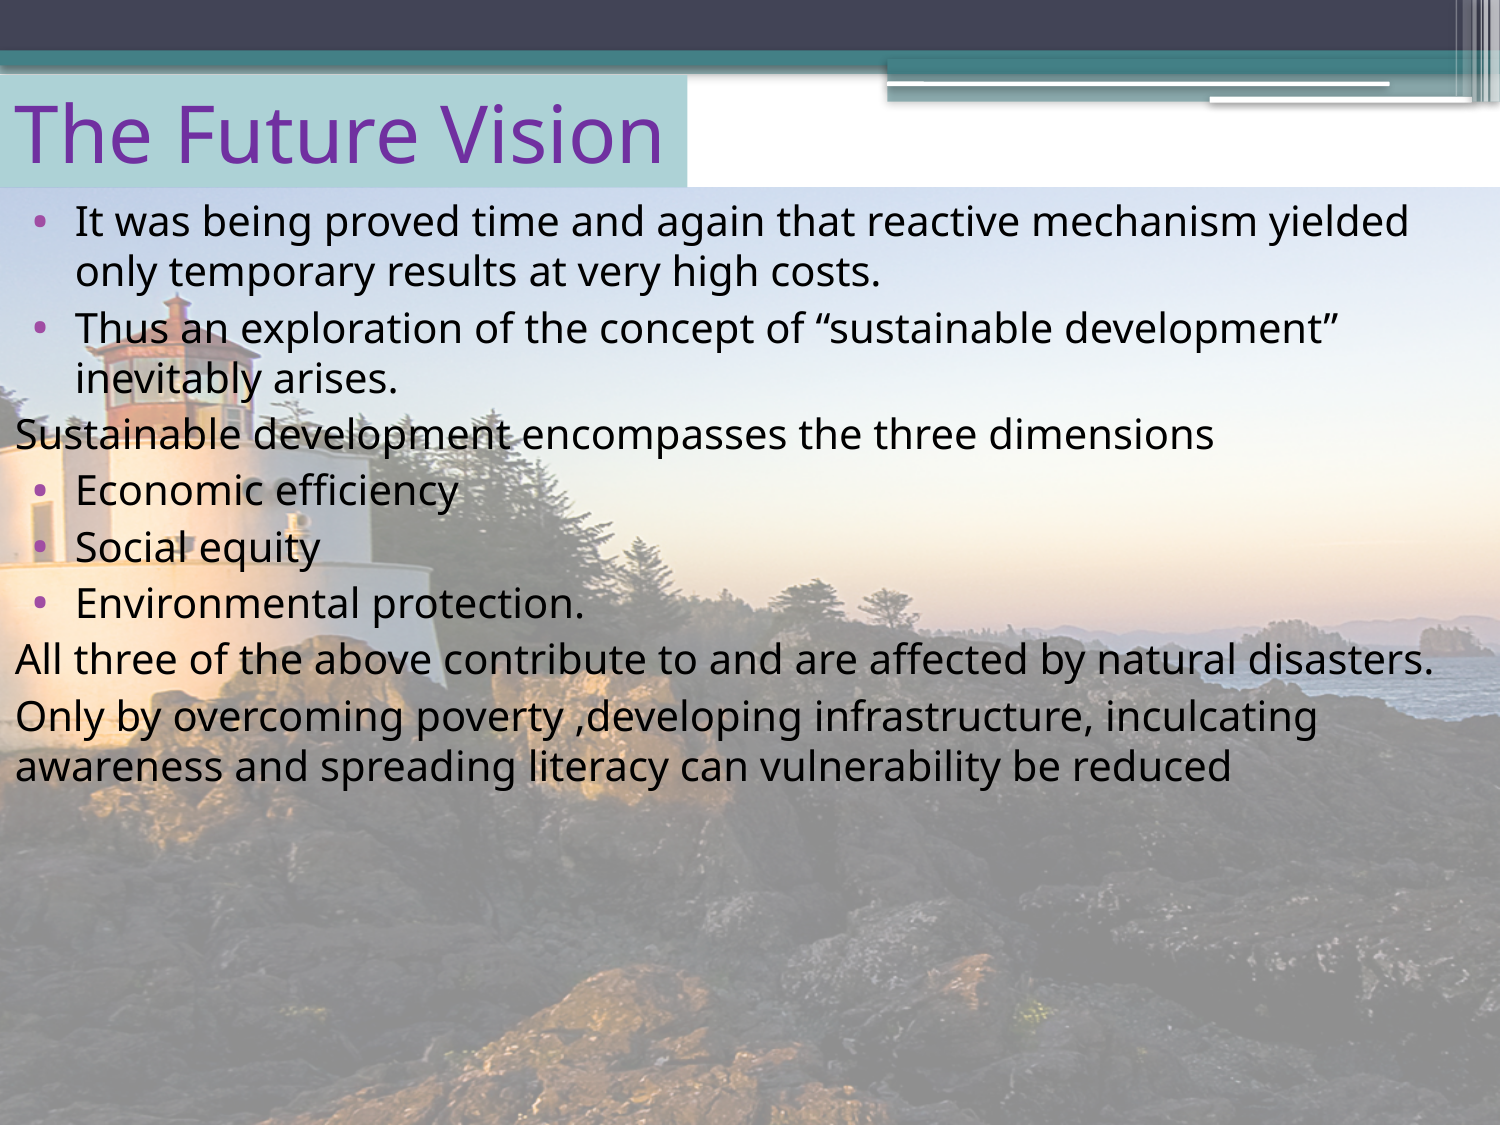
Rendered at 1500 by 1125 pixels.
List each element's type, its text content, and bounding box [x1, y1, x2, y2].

list It was being proved time and again that reactive mechanism yielded only temporary results at very high costs. Thus an exploration of the concept of “sustainable development” inevitably arises. Sustainable development encompasses the three dimensions Economic efficiency Social equity Environmental protection. All three of the above contribute to and are affected by natural disasters. Only by overcoming poverty ,developing infrastructure, inculcating awareness and spreading literacy can vulnerability be reduced [0, 187, 1500, 1125]
title The Future Vision [0, 75, 688, 187]
